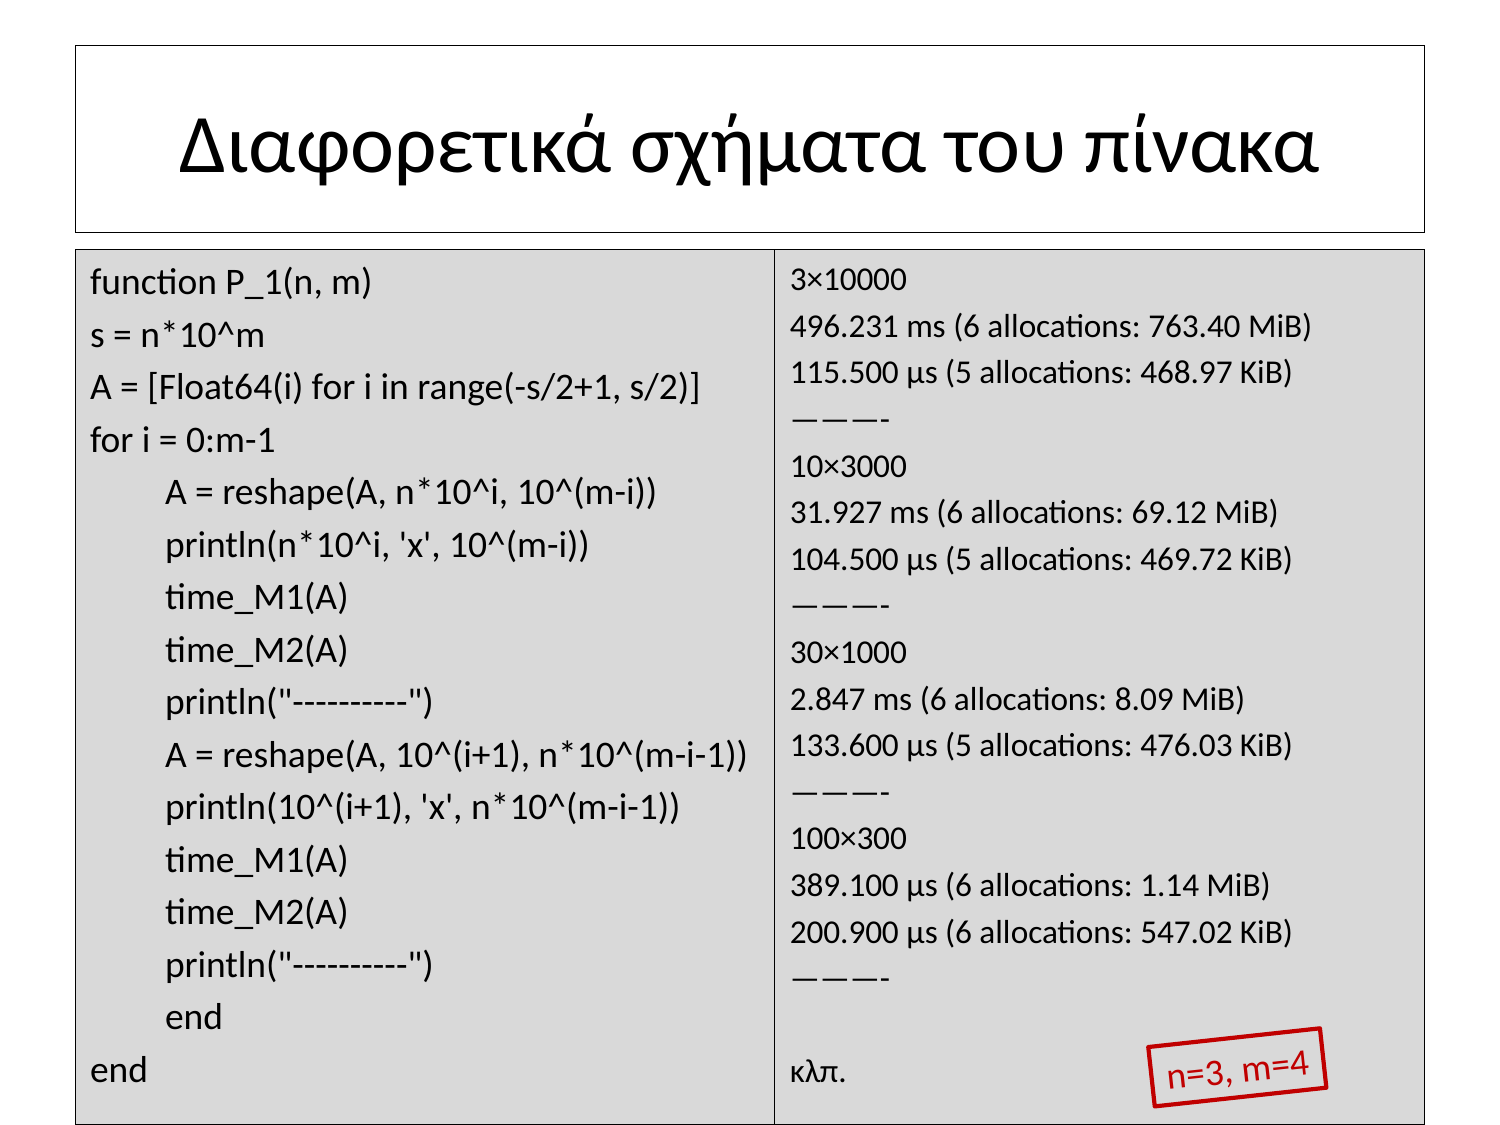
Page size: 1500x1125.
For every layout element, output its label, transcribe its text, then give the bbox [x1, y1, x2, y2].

list function P_1(n, m) s = n*10^m A = [Float64(i) for i in range(-s/2+1, s/2)] for i = 0:m-1 A = reshape(A, n*10^i, 10^(m-i)) println(n*10^i, 'x', 10^(m-i)) time_M1(A) time_M2(A) println("----------") A = reshape(A, 10^(i+1), n*10^(m-i-1)) println(10^(i+1), 'x', n*10^(m-i-1)) time_M1(A) time_M2(A) println("----------") end end [75, 249, 774, 1125]
list 3×10000 496.231 ms (6 allocations: 763.40 MiB) 115.500 μs (5 allocations: 468.97 KiB) ———- 10×3000 31.927 ms (6 allocations: 69.12 MiB) 104.500 μs (5 allocations: 469.72 KiB) ———- 30×1000 2.847 ms (6 allocations: 8.09 MiB) 133.600 μs (5 allocations: 476.03 KiB) ———- 100×300 389.100 μs (6 allocations: 1.14 MiB) 200.900 μs (6 allocations: 547.02 KiB) ———- κλπ. [774, 249, 1425, 1125]
title Διαφορετικά σχήματα του πίνακα [75, 45, 1425, 233]
text_box n=3, m=4 [1148, 1028, 1327, 1107]
